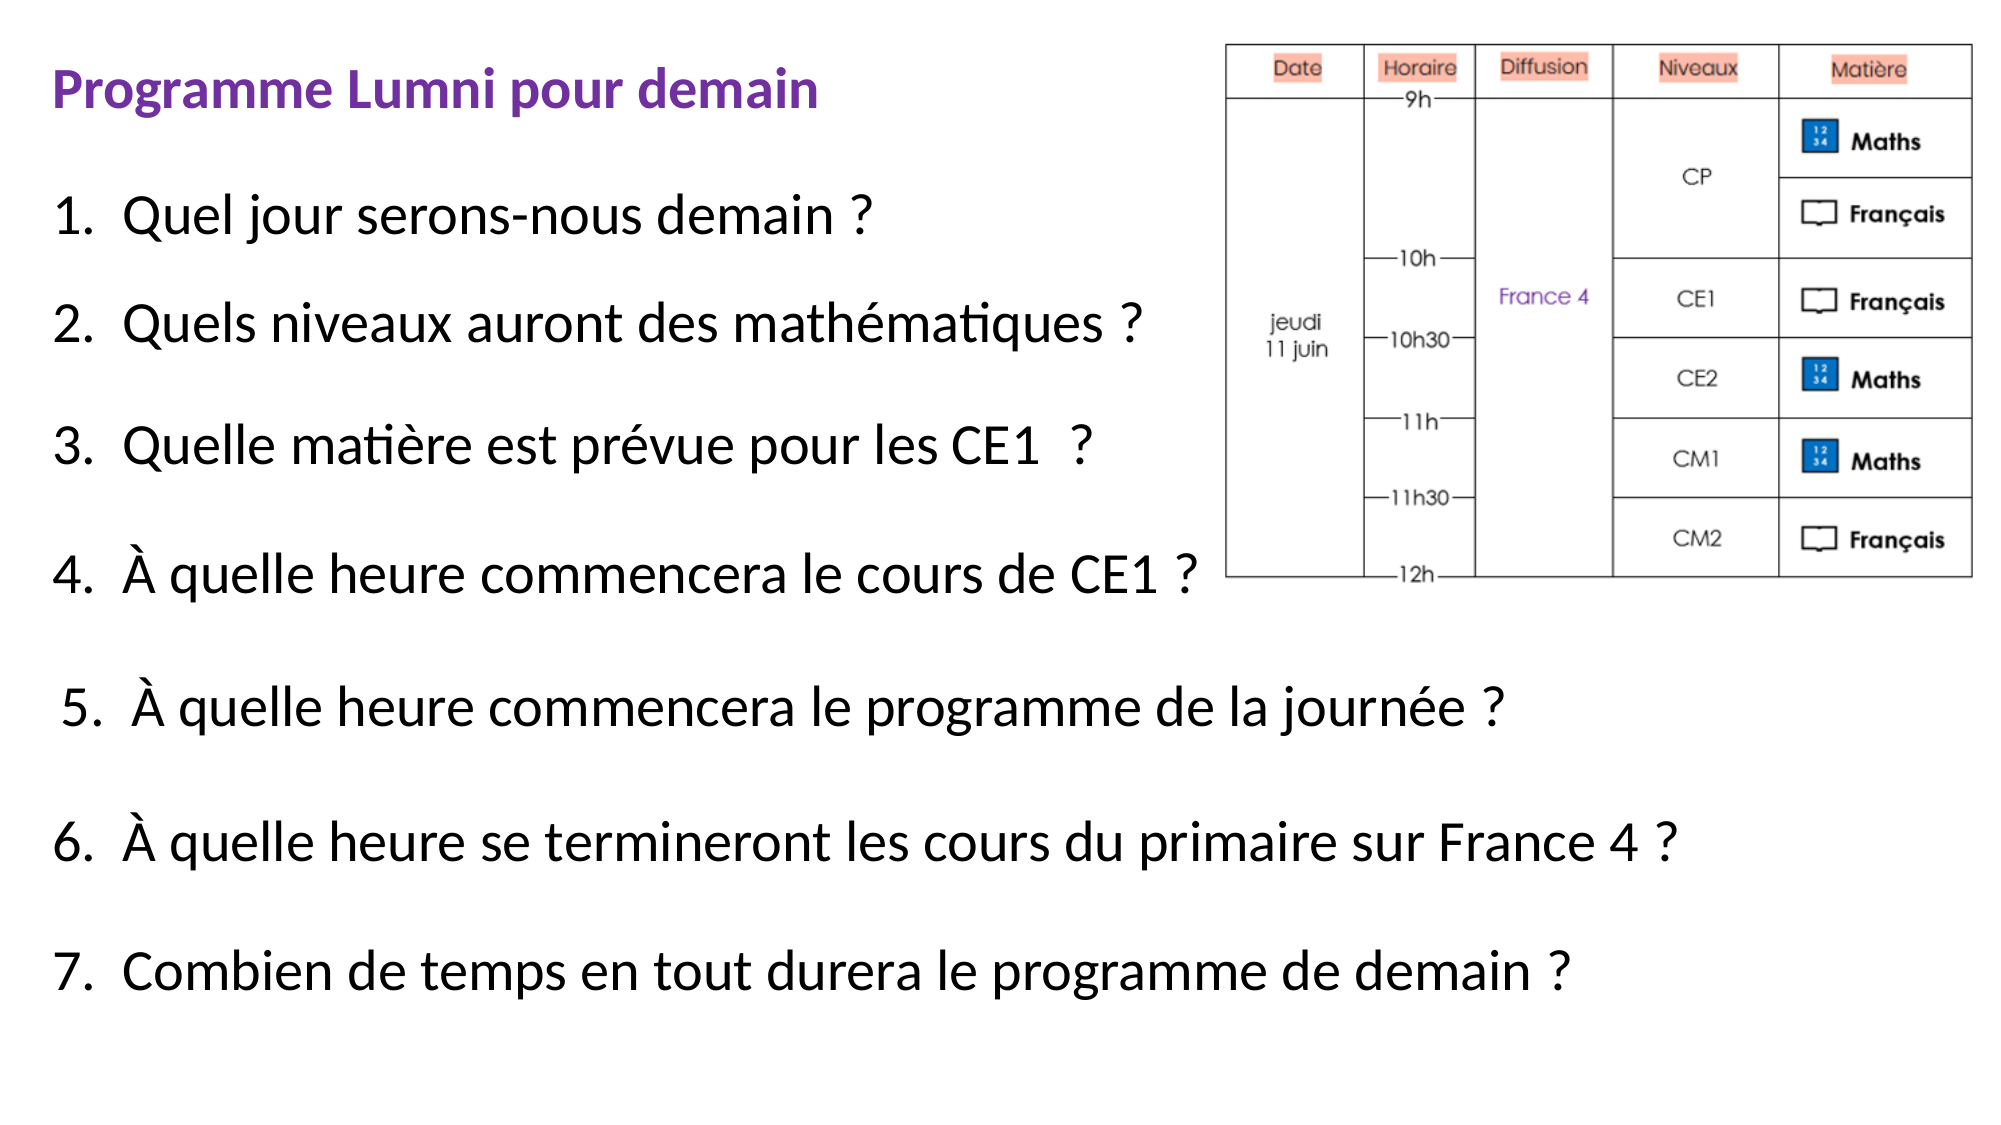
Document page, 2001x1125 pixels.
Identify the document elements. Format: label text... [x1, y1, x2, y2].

text_box 2. Quels niveaux auront des mathématiques ? [37, 276, 1220, 362]
text_box 7. Combien de temps en tout durera le programme de demain ? [37, 924, 1865, 1009]
text_box 5. À quelle heure commencera le programme de la journée ? [45, 661, 1523, 746]
picture [1220, 40, 1981, 599]
text_box 1. Quel jour serons-nous demain ? [37, 169, 1038, 255]
text_box 3. Quelle matière est prévue pour les CE1 ? [37, 398, 1220, 484]
text_box 4. À quelle heure commencera le cours de CE1 ? [37, 527, 1221, 613]
text_box 6. À quelle heure se termineront les cours du primaire sur France 4 ? [37, 796, 1865, 881]
text_box Programme Lumni pour demain [37, 42, 1220, 128]
